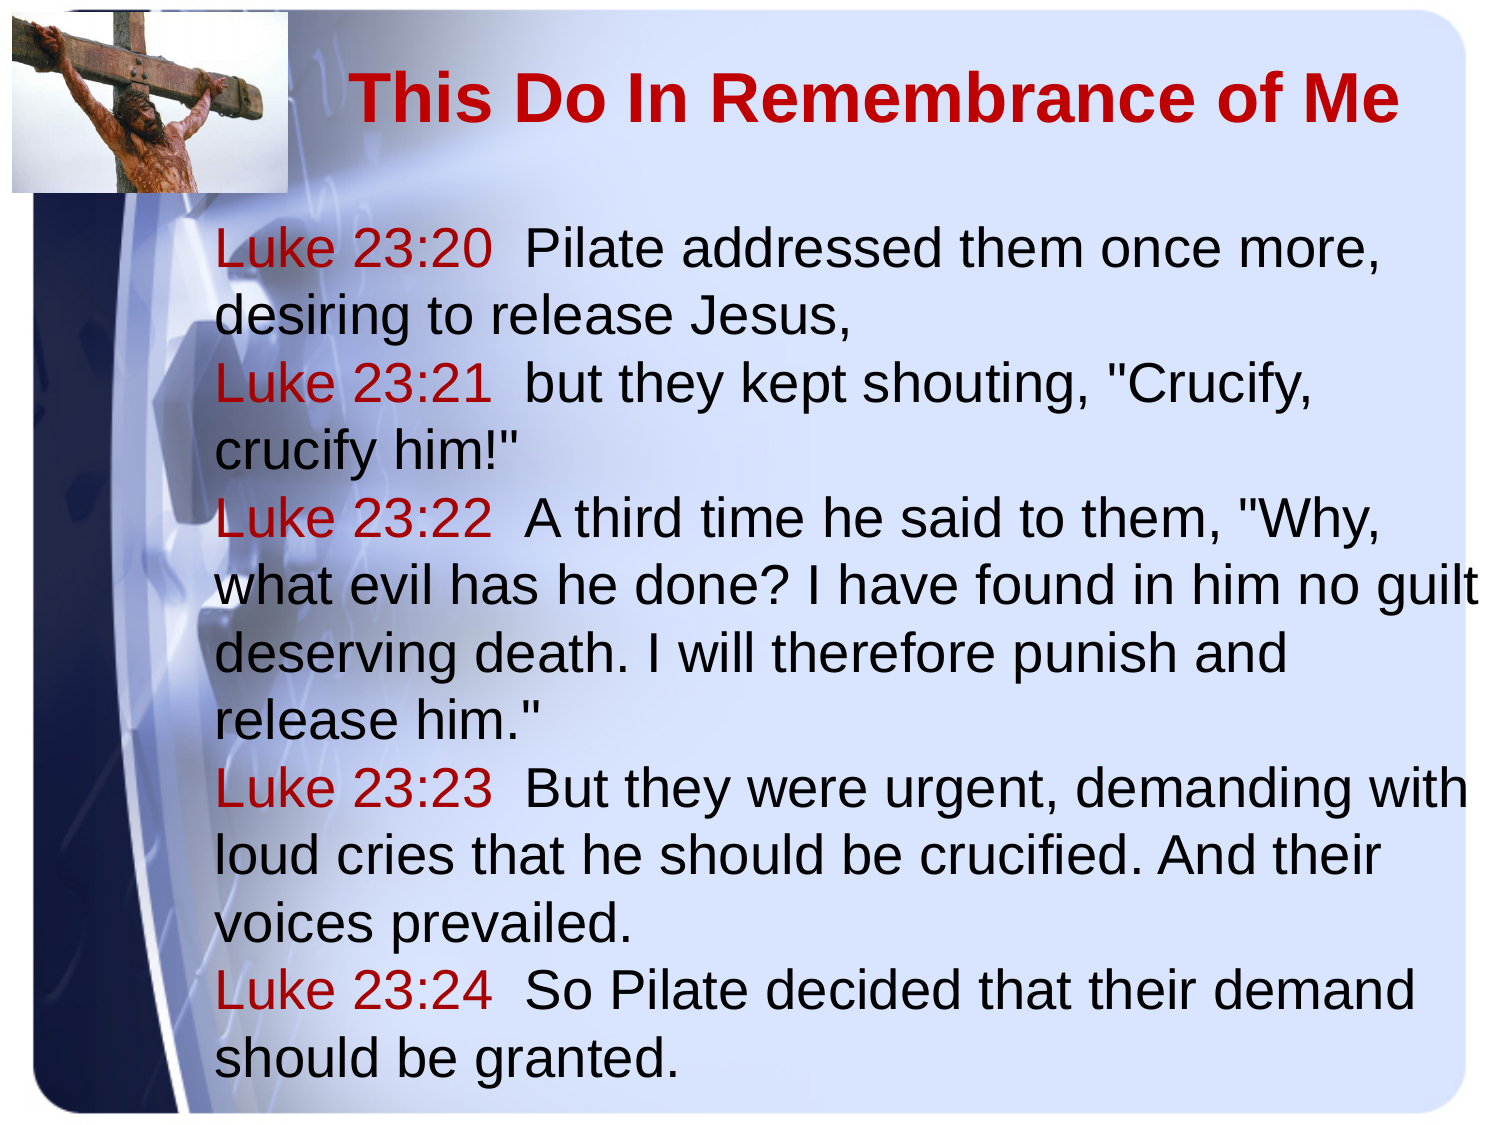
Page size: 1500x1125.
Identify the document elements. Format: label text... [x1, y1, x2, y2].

text_box Luke 23:20 Pilate addressed them once more, desiring to release Jesus, Luke 23:21 but they kept shouting, "Crucify, crucify him!" Luke 23:22 A third time he said to them, "Why, what evil has he done? I have found in him no guilt deserving death. I will therefore punish and release him." Luke 23:23 But they were urgent, demanding with loud cries that he should be crucified. And their voices prevailed. Luke 23:24 So Pilate decided that their demand should be granted. [200, 203, 1500, 1096]
title This Do In Remembrance of Me [291, 37, 1463, 151]
picture [0, 0, 1500, 1125]
